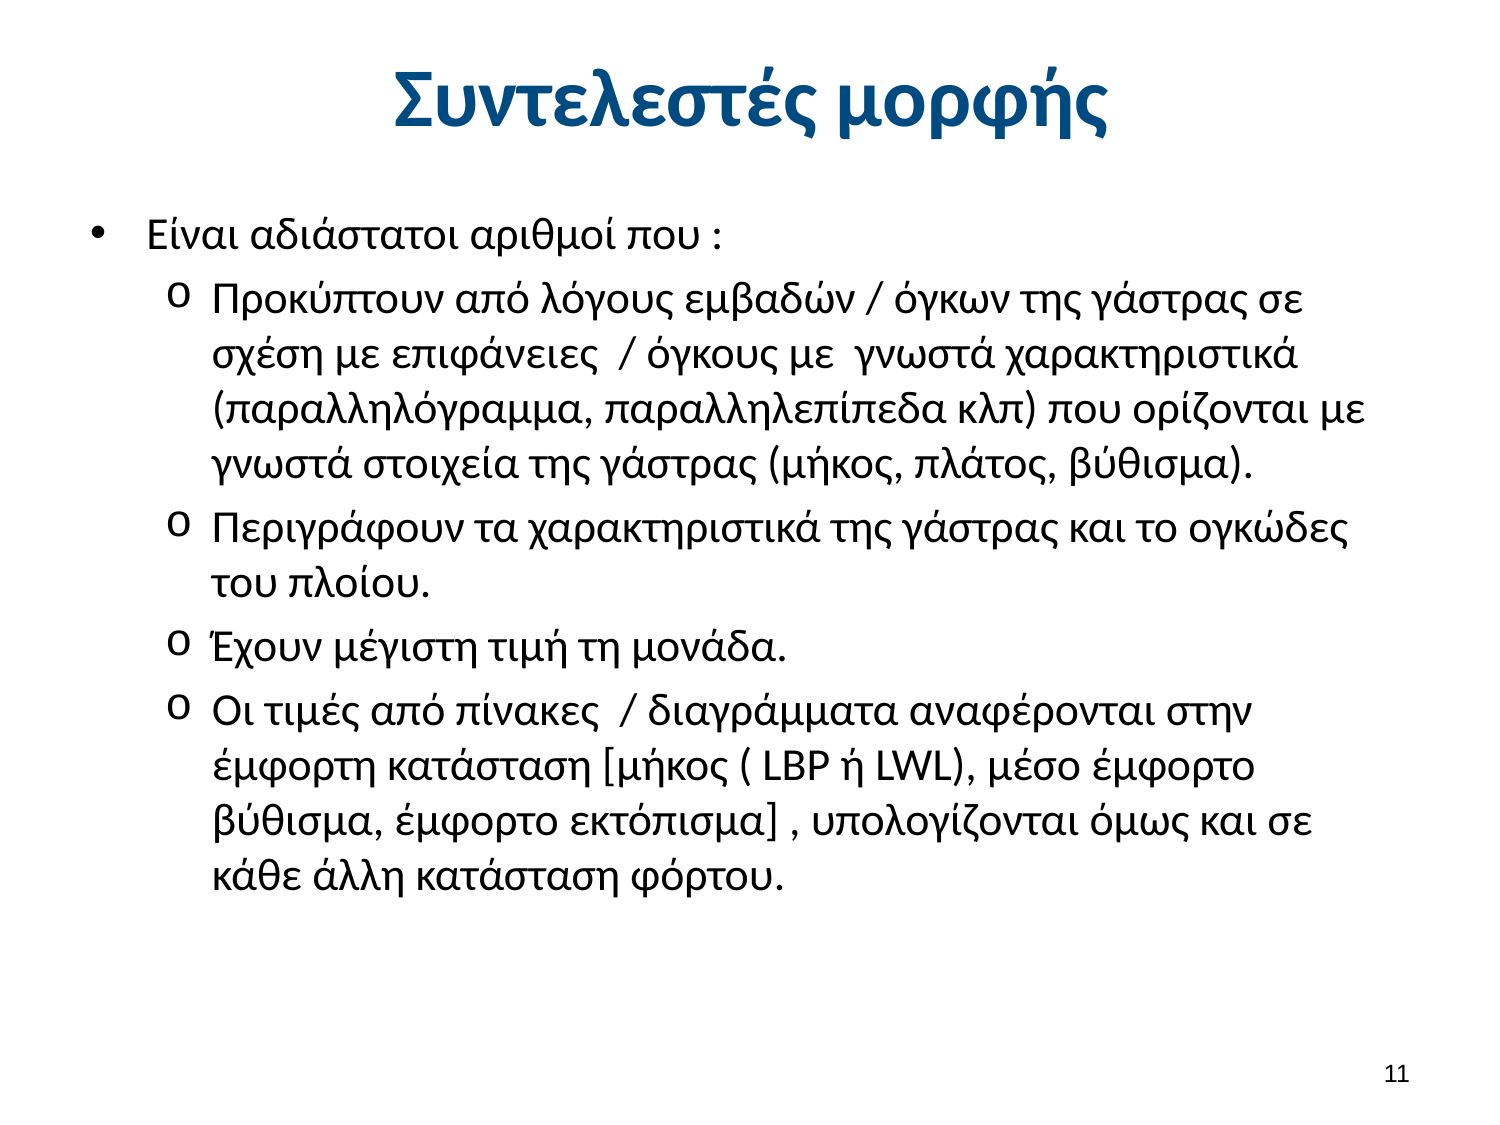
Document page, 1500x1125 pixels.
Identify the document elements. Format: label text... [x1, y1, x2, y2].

title Συντελεστές μορφής [76, 19, 1427, 169]
slide_number 10 [1074, 1042, 1425, 1103]
list Είναι αδιάστατοι αριθμοί που : Προκύπτουν από λόγους εμβαδών / όγκων της γάστρας σε σχέση με επιφάνειες / όγκους με γνωστά χαρακτηριστικά (παραλληλόγραμμα, παραλληλεπίπεδα κλπ) που ορίζονται με γνωστά στοιχεία της γάστρας (μήκος, πλάτος, βύθισμα). Περιγράφουν τα χαρακτηριστικά της γάστρας και το ογκώδες του πλοίου. Έχουν μέγιστη τιμή τη μονάδα. Οι τιμές από πίνακες / διαγράμματα αναφέρονται στην έμφορτη κατάσταση [μήκος ( LBP ή LWL), μέσο έμφορτο βύθισμα, έμφορτο εκτόπισμα] , υπολογίζονται όμως και σε κάθε άλλη κατάσταση φόρτου. [75, 196, 1425, 1024]
